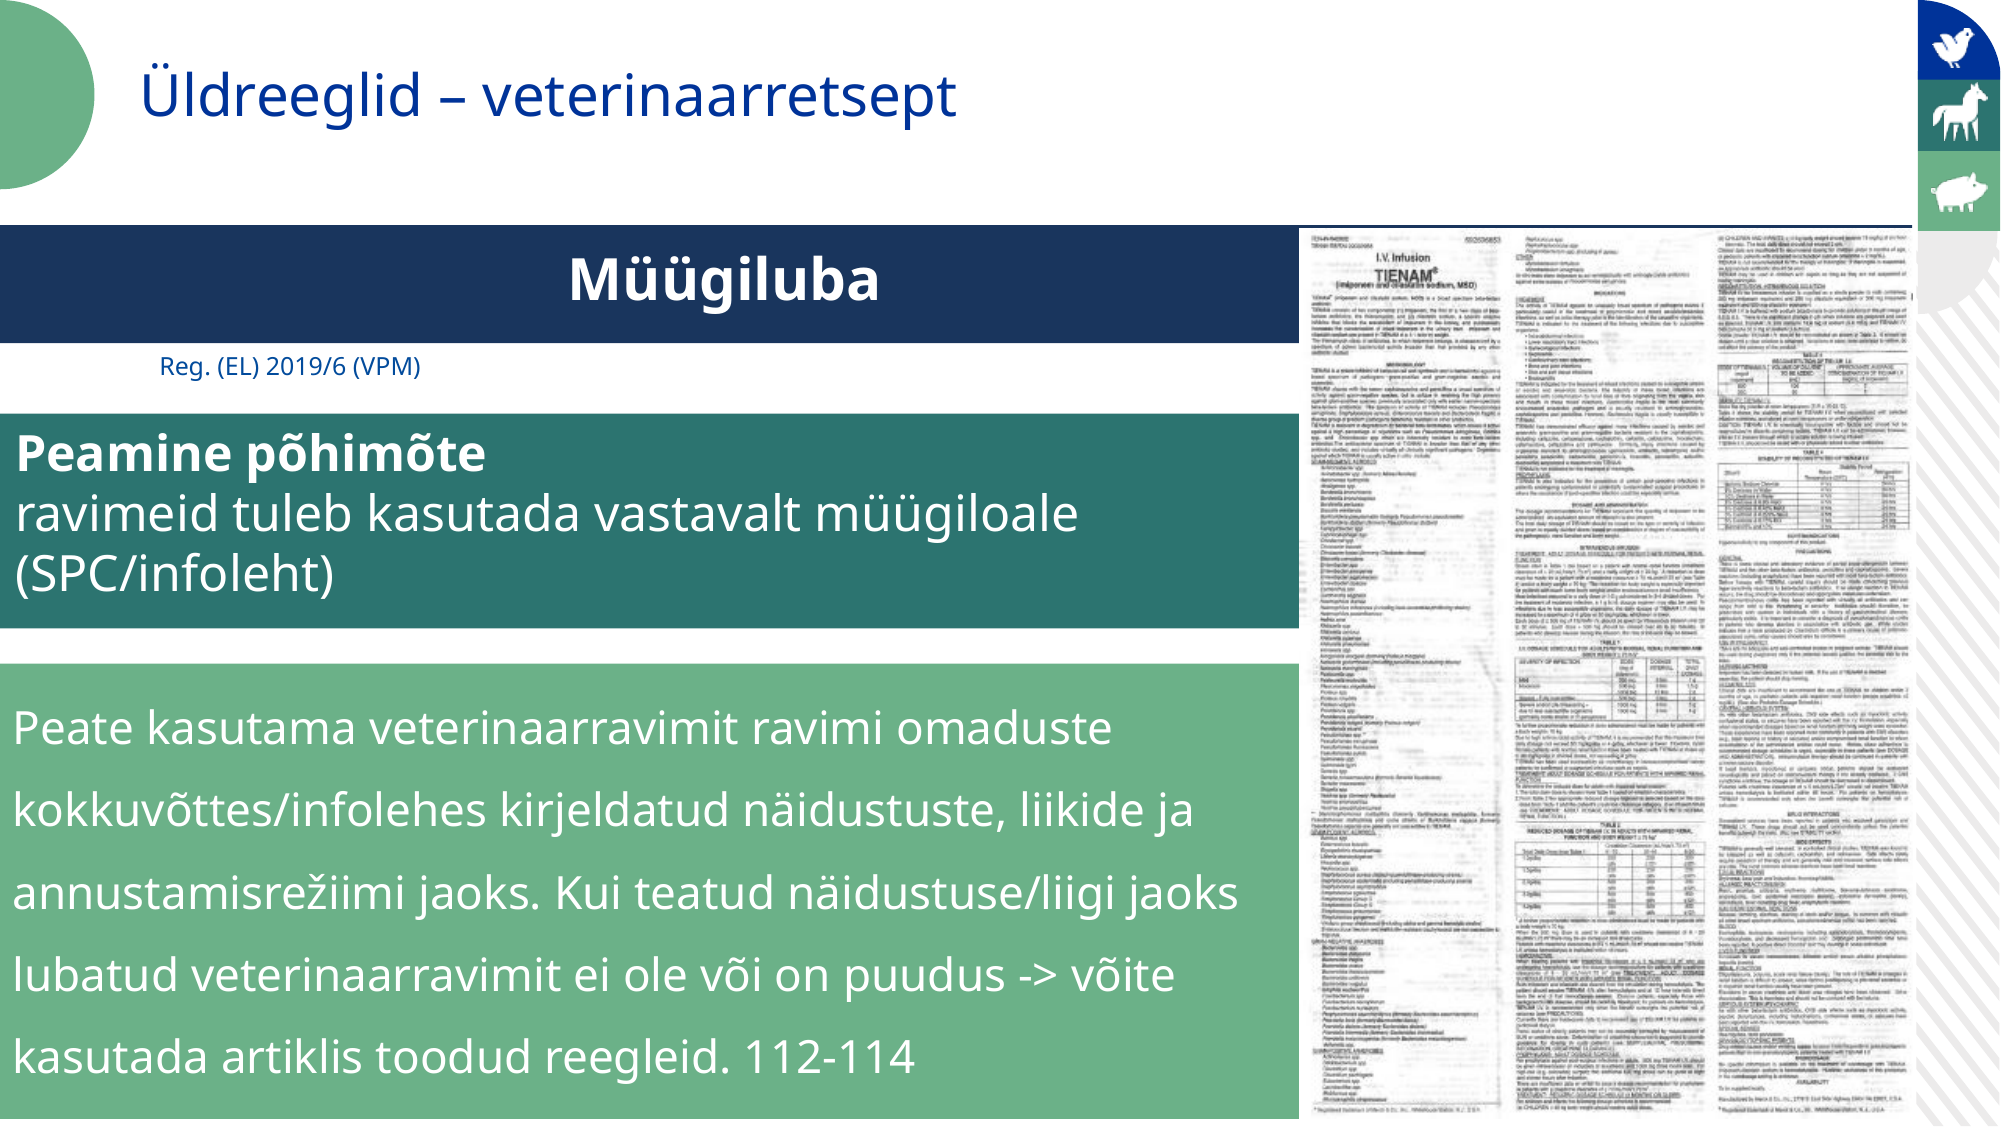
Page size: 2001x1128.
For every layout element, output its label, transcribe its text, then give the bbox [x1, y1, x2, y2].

picture [1931, 172, 1988, 212]
picture [1932, 28, 1975, 68]
text_box Müügiluba [150, 242, 1294, 340]
picture [1299, 228, 1913, 1120]
text_box Peate kasutama veterinaarravimit ravimi omaduste kokkuvõttes/infolehes kirjeldatud näidustuste, liikide ja annustamisrežiimi jaoks. Kui teatud näidustuse/liigi jaoks lubatud veterinaarravimit ei ole või on puudus -> võite kasutada artiklis toodud reegleid. 112-114 [0, 663, 1294, 1119]
text_box Üldreeglid – veterinaarretsept [125, 50, 1439, 139]
text_box [0, 223, 1915, 346]
picture [1933, 82, 1988, 141]
text_box Reg. (EL) 2019/6 (VPM) [144, 343, 488, 388]
text_box Peamine põhimõte ravimeid tuleb kasutada vastavalt müügiloale (SPC/infoleht) [0, 413, 1294, 629]
